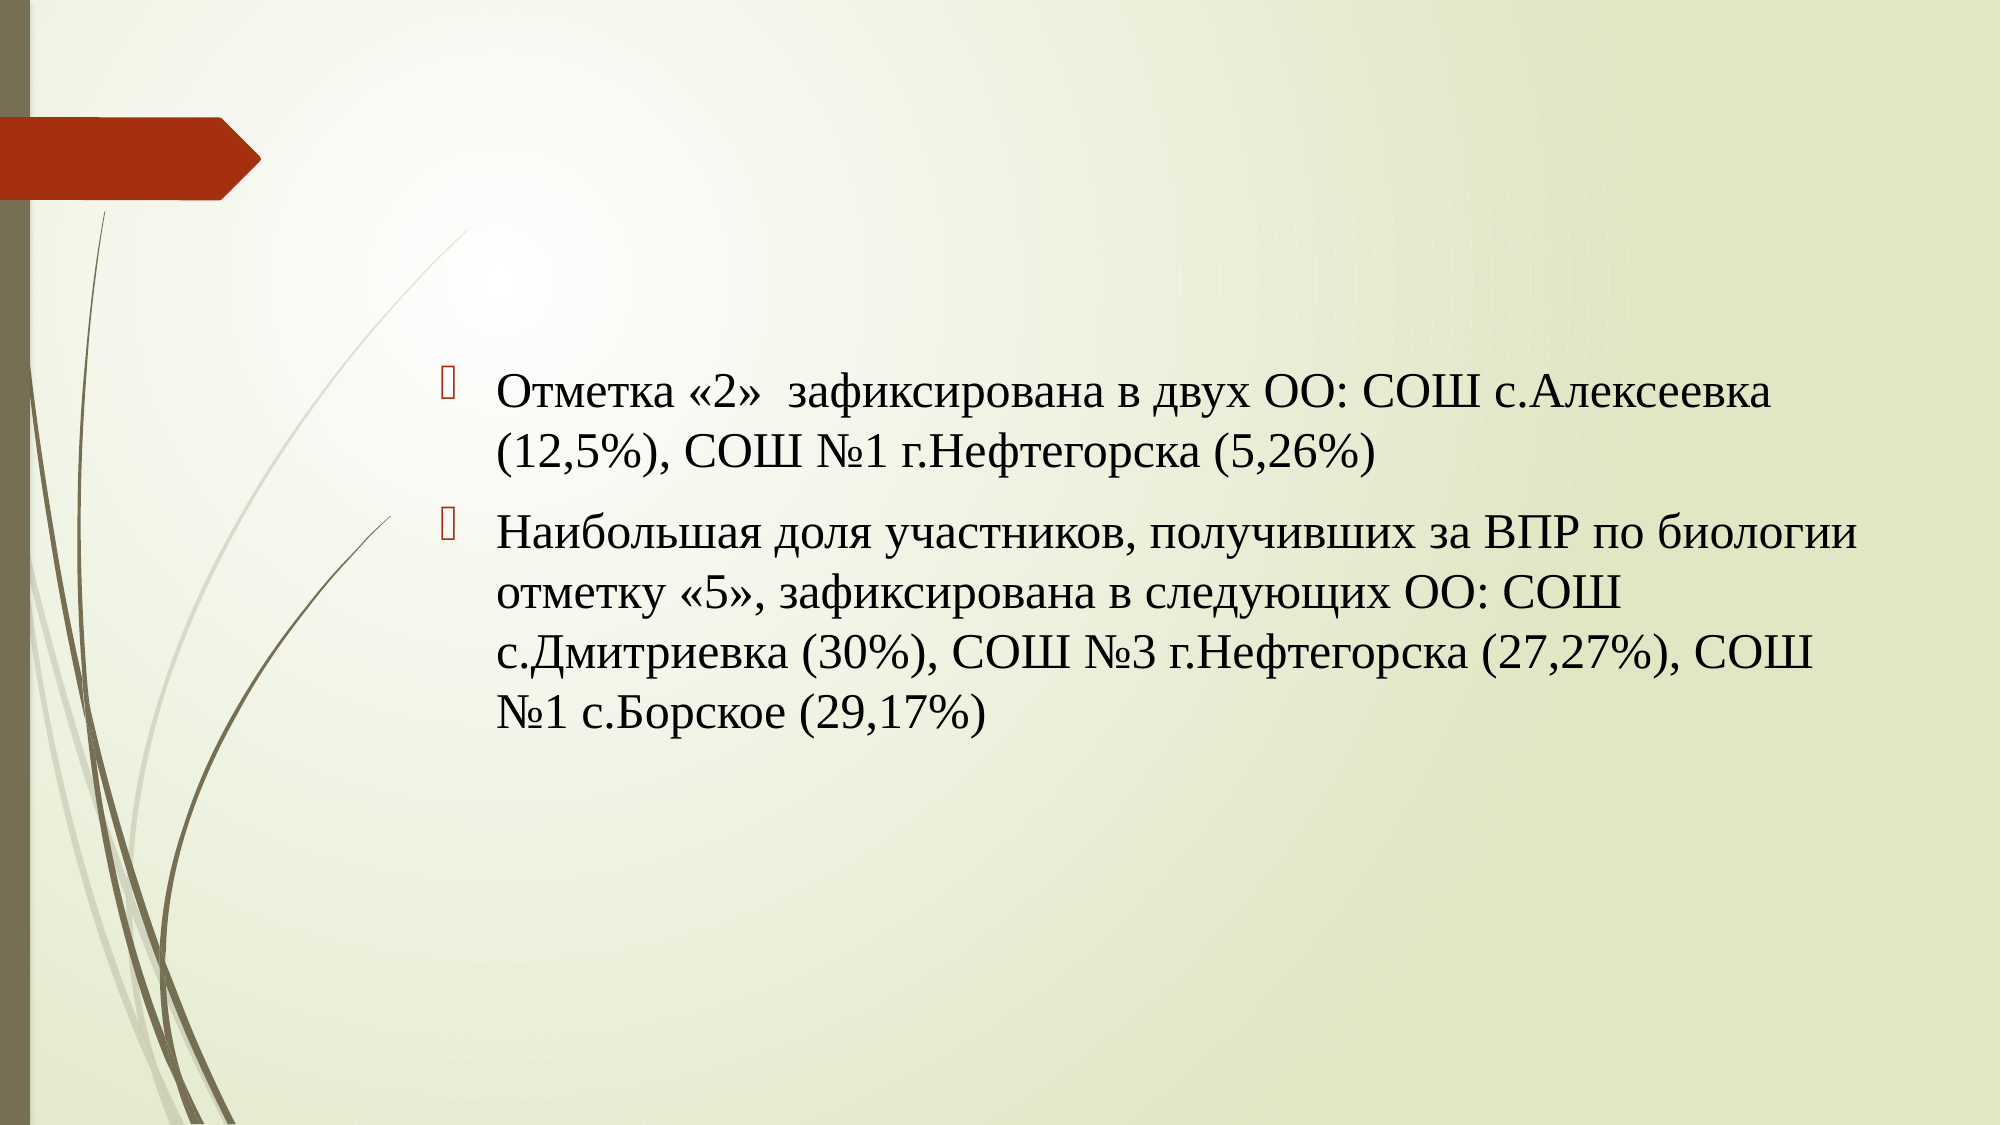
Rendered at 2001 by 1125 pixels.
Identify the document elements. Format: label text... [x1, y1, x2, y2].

list Отметка «2» зафиксирована в двух ОО: СОШ с.Алексеевка (12,5%), СОШ №1 г.Нефтегорска (5,26%) Наибольшая доля участников, получивших за ВПР по биологии отметку «5», зафиксирована в следующих ОО: СОШ с.Дмитриевка (30%), СОШ №3 г.Нефтегорска (27,27%), СОШ №1 с.Борское (29,17%) [424, 350, 1888, 970]
